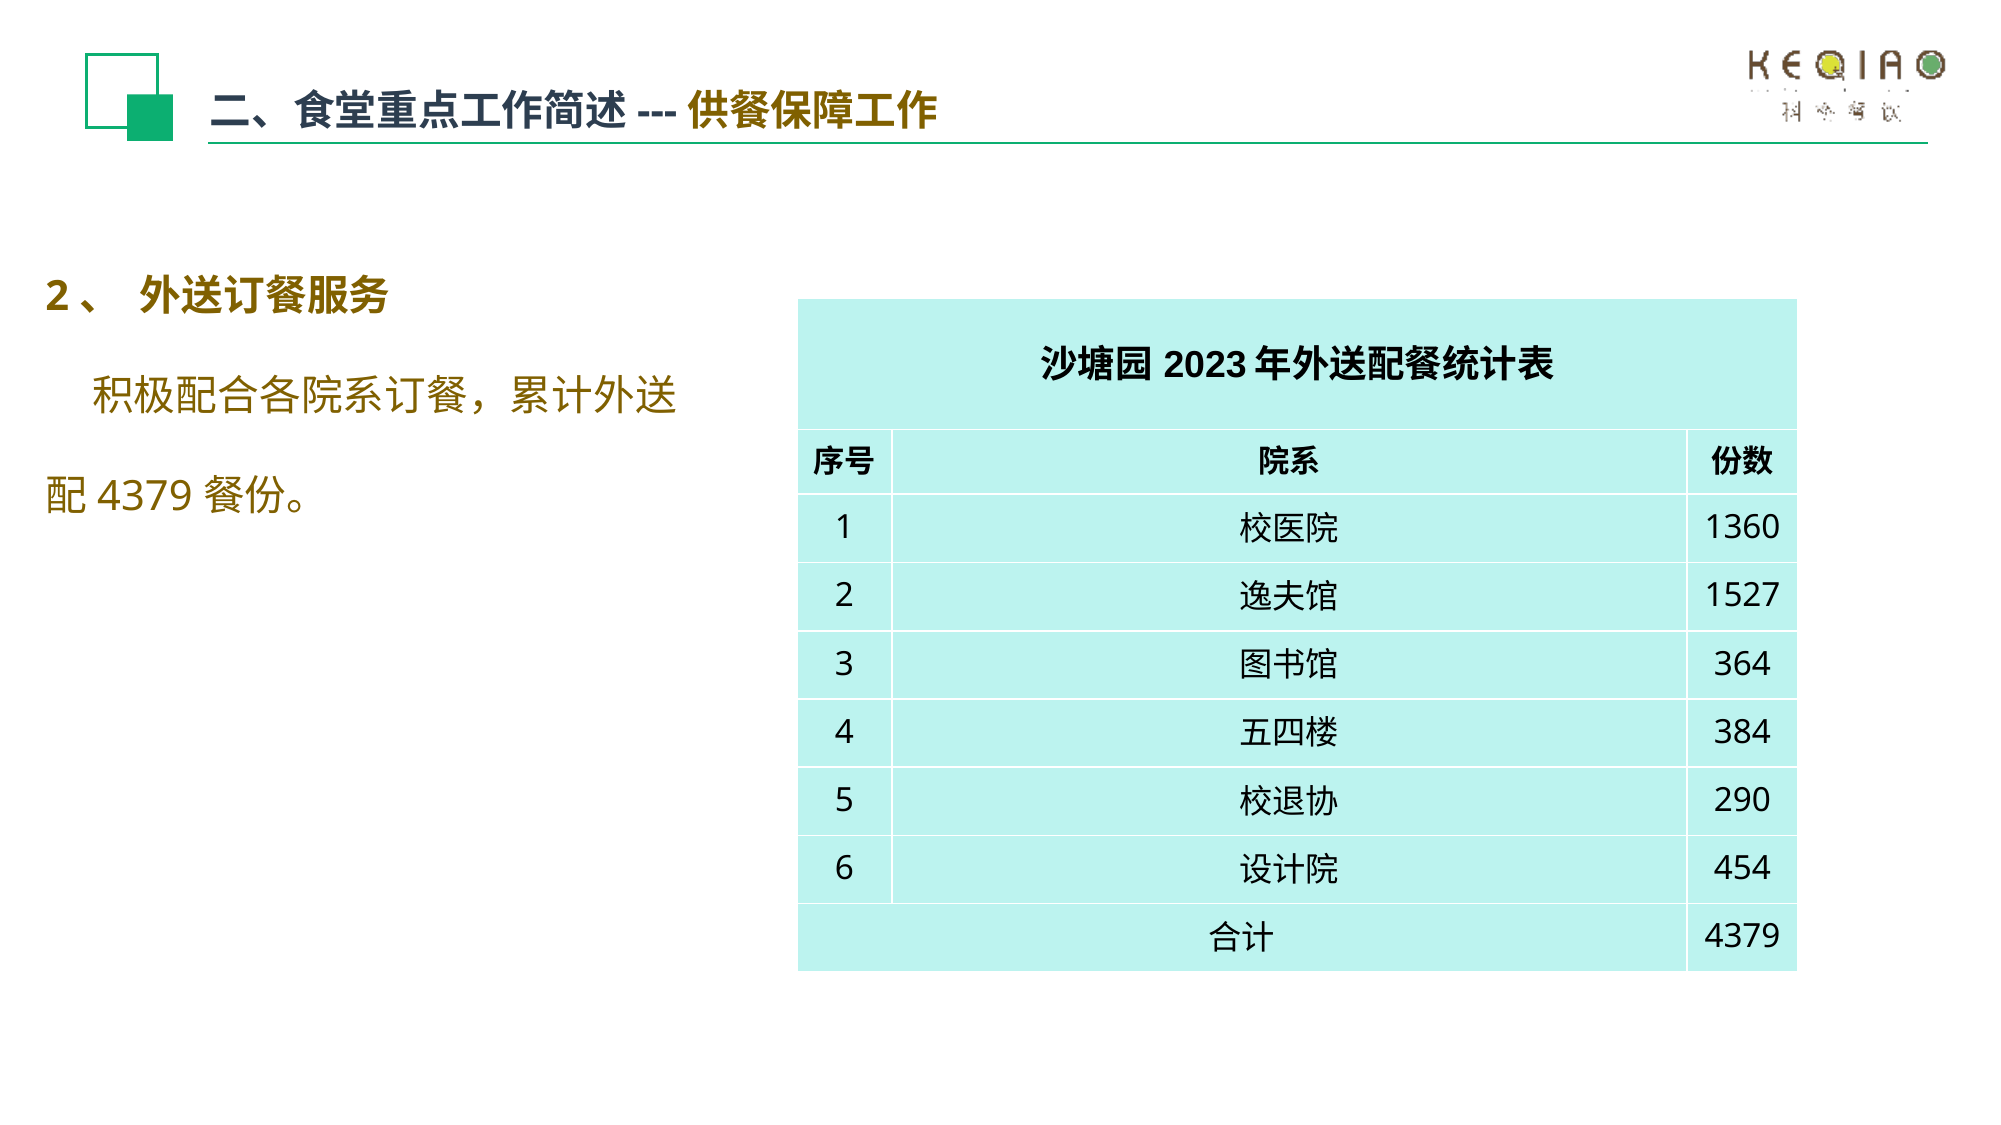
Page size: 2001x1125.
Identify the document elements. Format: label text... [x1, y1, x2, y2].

table_cell 合计 [798, 904, 1686, 971]
table_cell 1360 [1688, 495, 1797, 562]
table_cell 364 [1688, 632, 1797, 698]
table_cell 校医院 [893, 495, 1686, 562]
picture [1712, 0, 1972, 155]
table_cell 设计院 [893, 836, 1686, 903]
table_cell 五四楼 [893, 700, 1686, 766]
table_cell 2 [798, 563, 891, 630]
table_cell 院系 [893, 430, 1686, 493]
table_cell 1527 [1688, 563, 1797, 630]
table_cell 份数 [1688, 430, 1797, 493]
table_cell 逸夫馆 [893, 563, 1686, 630]
table_cell 5 [798, 768, 891, 835]
table_cell 1 [798, 495, 891, 562]
table_header 沙塘园2023年外送配餐统计表 [798, 299, 1797, 429]
table_cell 384 [1688, 700, 1797, 766]
table_cell 4 [798, 700, 891, 766]
table_cell 454 [1688, 836, 1797, 903]
table_cell 序号 [798, 430, 891, 493]
table_cell 校退协 [893, 768, 1686, 835]
table_cell 290 [1688, 768, 1797, 835]
table_cell 图书馆 [893, 632, 1686, 698]
table_cell 6 [798, 836, 891, 903]
table_cell 4379 [1688, 904, 1797, 971]
text_box 2、 外送订餐服务 积极配合各院系订餐，累计外送配4379餐份。 [30, 236, 702, 810]
table_cell 3 [798, 632, 891, 698]
title 二、食堂重点工作简述---供餐保障工作 [198, 54, 1200, 138]
